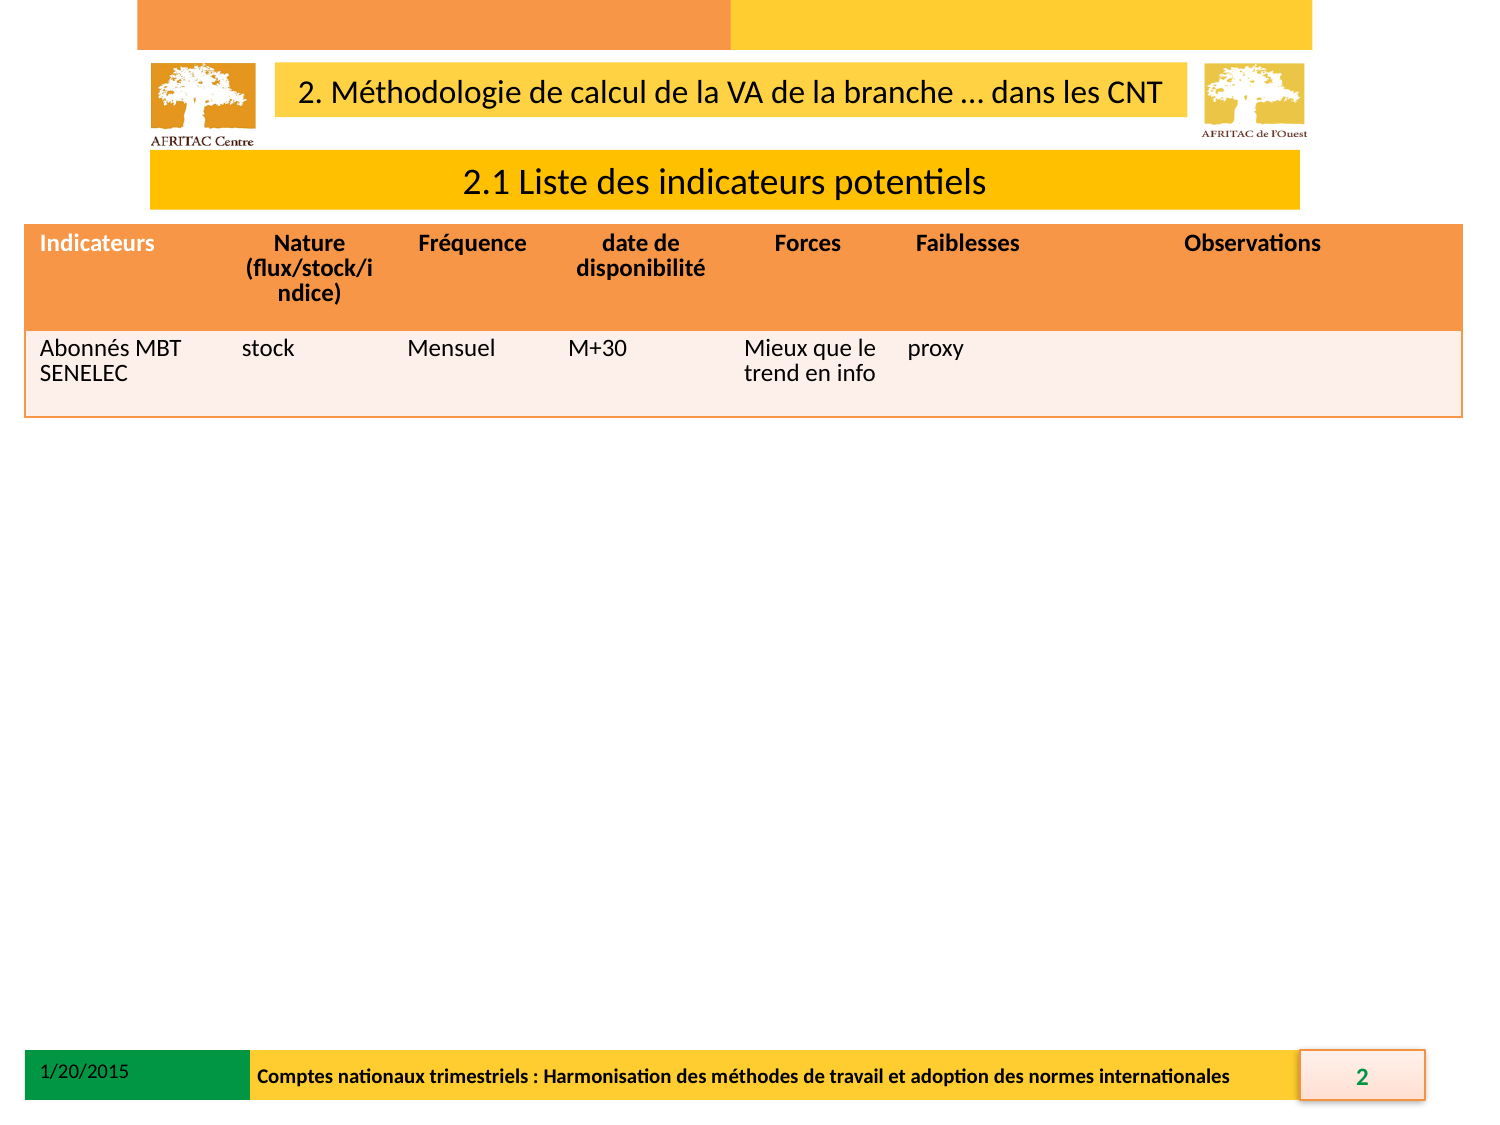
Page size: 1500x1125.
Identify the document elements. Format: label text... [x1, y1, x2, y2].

table_cell Mieux que le trend en info [729, 331, 893, 416]
table_cell [1044, 331, 1461, 416]
table_cell M+30 [553, 331, 729, 416]
table_cell Abonnés MBT SENELEC [26, 331, 227, 416]
text_box 2. Méthodologie de calcul de la VA de la branche … dans les CNT [274, 62, 1188, 118]
table_cell Mensuel [392, 331, 553, 416]
picture [149, 62, 256, 151]
table_header date de disponibilité [553, 226, 729, 329]
table_cell proxy [893, 331, 1044, 416]
text_box 1/20/2015 [24, 1050, 239, 1090]
footer Comptes nationaux trimestriels : Harmonisation des méthodes de travail et adoption des normes internationales [237, 1050, 1250, 1100]
table_header Observations [1044, 226, 1461, 329]
text_box [23, 1048, 252, 1102]
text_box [137, 0, 1313, 51]
picture [1199, 62, 1309, 138]
table_header Faiblesses [893, 226, 1044, 329]
table_cell stock [227, 331, 392, 416]
table_header Forces [729, 226, 893, 329]
table_header Fréquence [392, 226, 553, 329]
text_box 2.1 Liste des indicateurs potentiels [150, 149, 1300, 210]
text_box [252, 1048, 1298, 1102]
table_header Indicateurs [26, 226, 227, 329]
table_header Nature (flux/stock/indice) [227, 226, 392, 329]
text_box 2 [1299, 1049, 1426, 1101]
